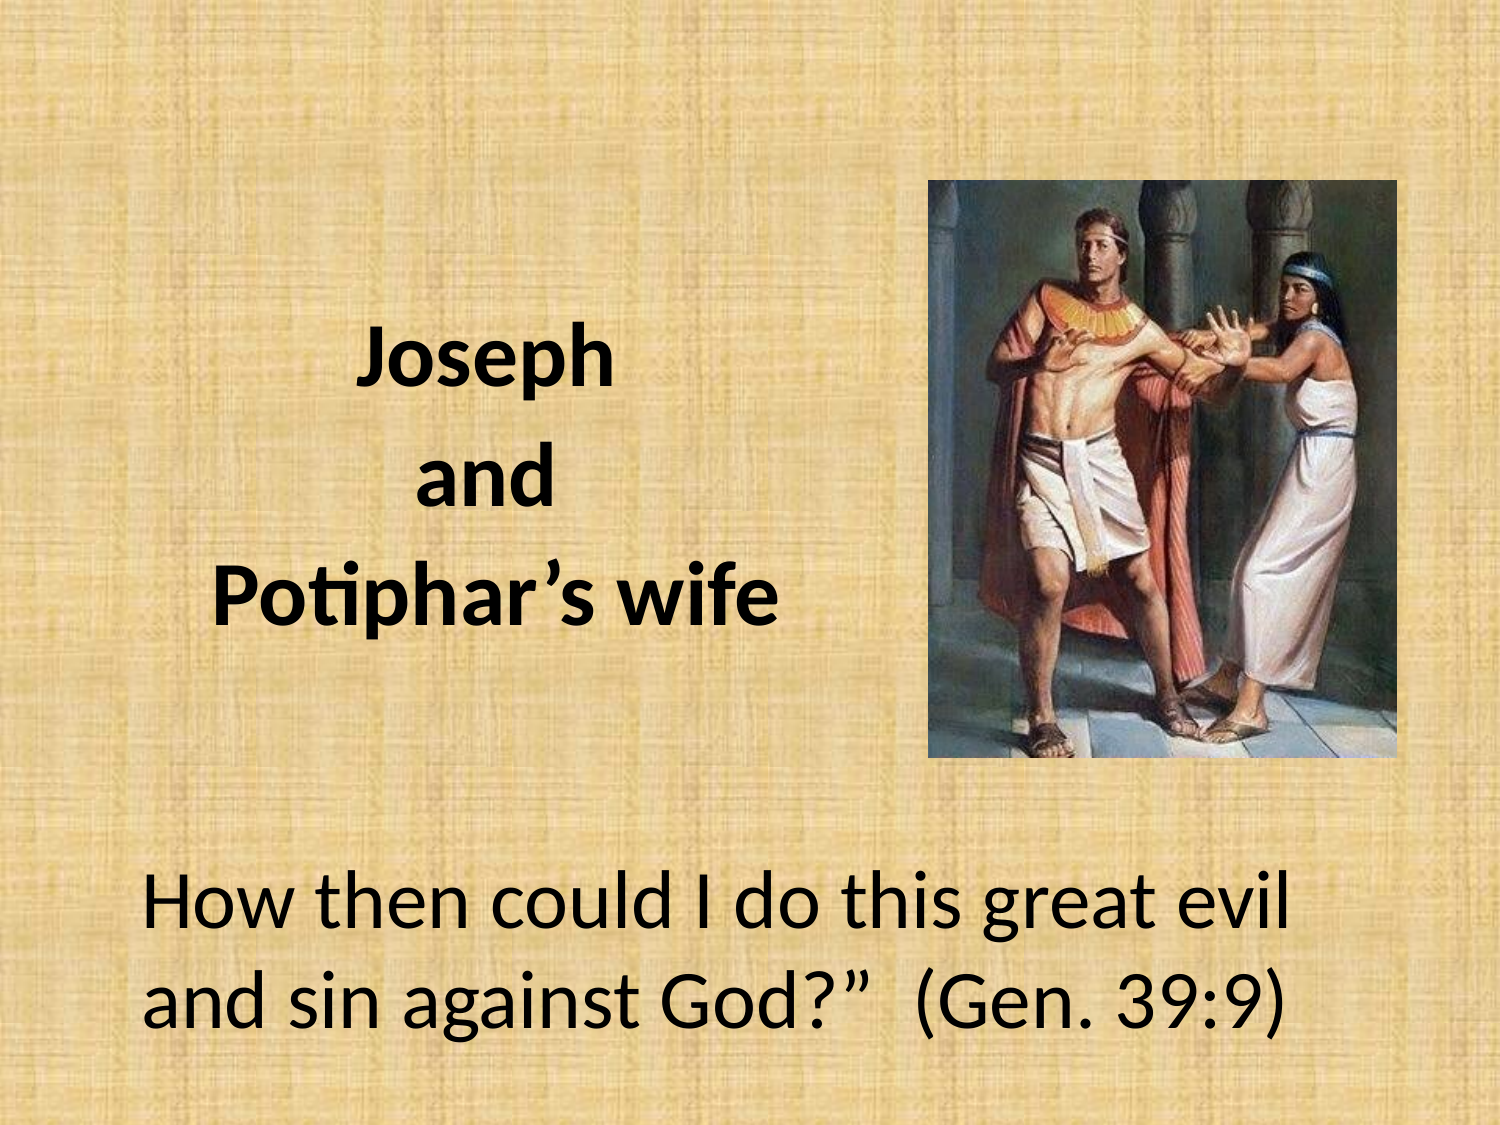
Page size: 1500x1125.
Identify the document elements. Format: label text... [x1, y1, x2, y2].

picture [0, 0, 1500, 1125]
list Joseph and Potiphar’s wife [103, 299, 891, 920]
text_box How then could I do this great evil and sin against God?” (Gen. 39:9) [126, 838, 1370, 1053]
